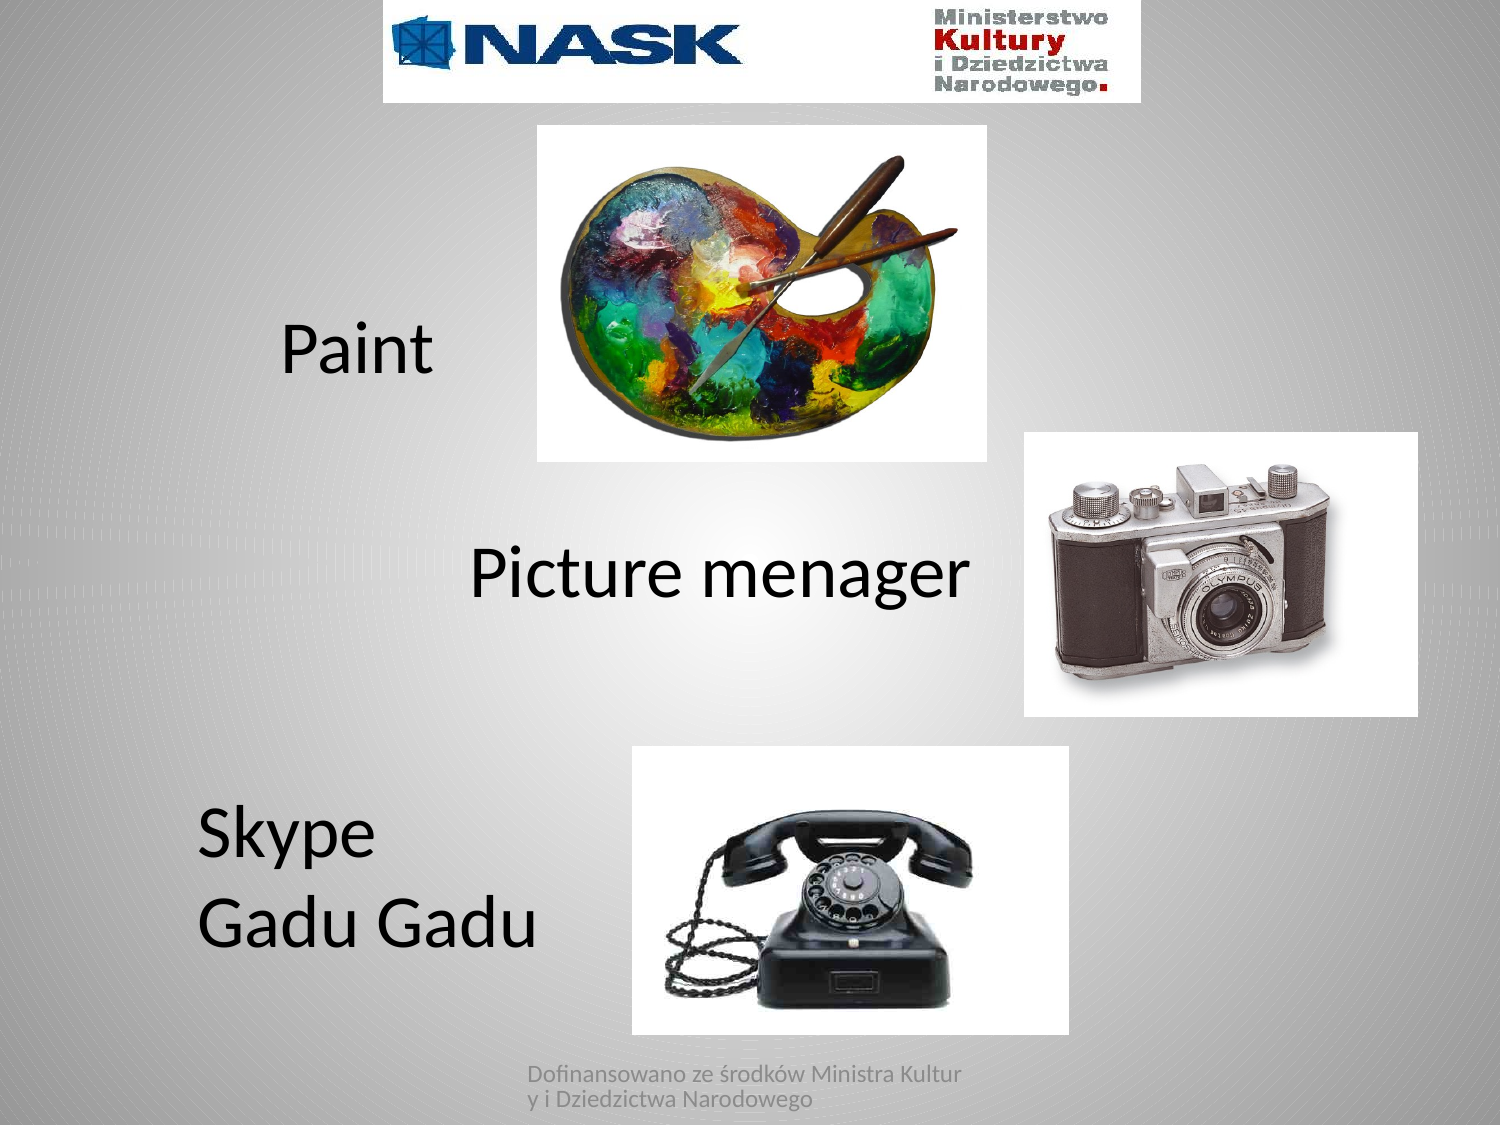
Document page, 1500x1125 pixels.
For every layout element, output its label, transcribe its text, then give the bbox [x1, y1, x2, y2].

text_box Paint [265, 290, 479, 396]
picture [631, 746, 1070, 1036]
picture [1024, 432, 1419, 718]
picture [383, 0, 1141, 104]
text_box Skype Gadu Gadu [183, 775, 626, 970]
picture [537, 125, 987, 463]
footer Dofinansowano ze środków Ministra Kultury i Dziedzictwa Narodowego [512, 1042, 988, 1103]
text_box Picture menager [454, 515, 1010, 620]
